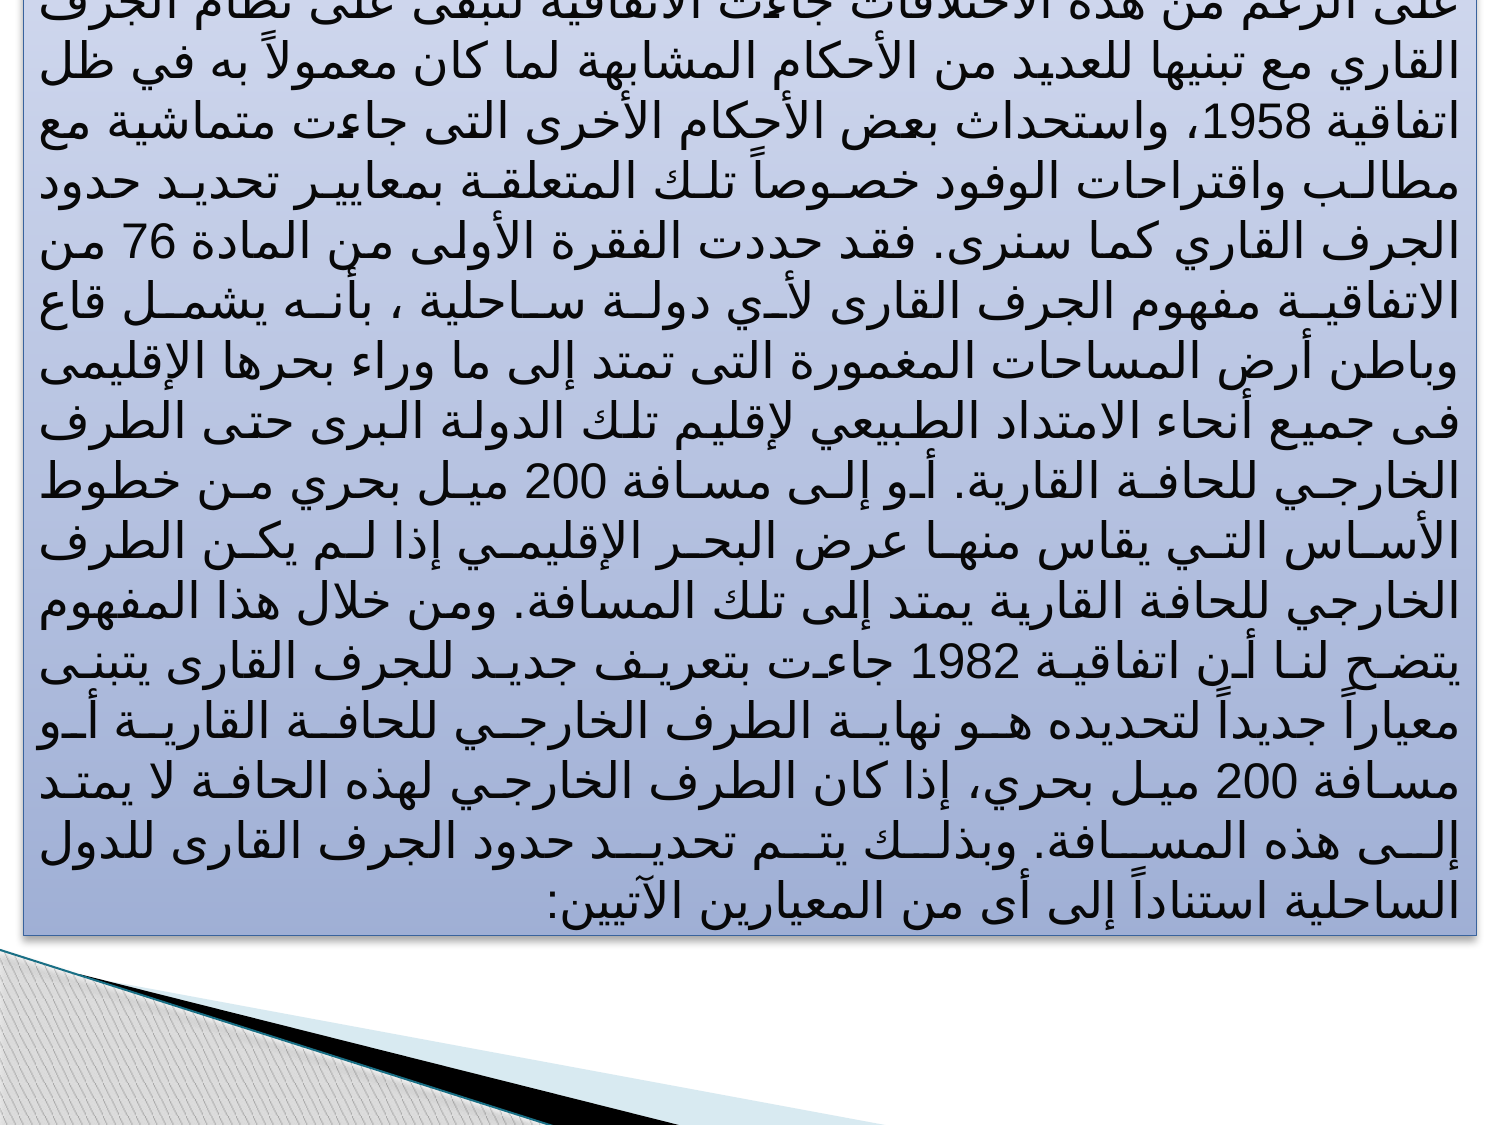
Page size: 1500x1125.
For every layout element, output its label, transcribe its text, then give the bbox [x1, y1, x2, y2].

text_box على الرغم من هذه الاختلافات جاءت الاتفاقية لتبقى على نظام الجرف القاري مع تبنيها للعديد من الأحكام المشابهة لما كان معمولاً به في ظل اتفاقية 1958، واستحداث بعض الأحكام الأخرى التى جاءت متماشية مع مطالب واقتراحات الوفود خصوصاً تلك المتعلقة بمعايير تحديد حدود الجرف القاري كما سنرى. فقد حددت الفقرة الأولى من المادة 76 من الاتفاقية مفهوم الجرف القارى لأي دولة ساحلية ، بأنه يشمل قاع وباطن أرض المساحات المغمورة التى تمتد إلى ما وراء بحرها الإقليمى فى جميع أنحاء الامتداد الطبيعي لإقليم تلك الدولة البرى حتى الطرف الخارجي للحافة القارية. أو إلى مسافة 200 ميل بحري من خطوط الأساس التي يقاس منها عرض البحر الإقليمي إذا لم يكن الطرف الخارجي للحافة القارية يمتد إلى تلك المسافة. ومن خلال هذا المفهوم يتضح لنا أن اتفاقية 1982 جاءت بتعريف جديد للجرف القارى يتبنى معياراً جديداً لتحديده هو نهاية الطرف الخارجي للحافة القارية أو مسافة 200 ميل بحري، إذا كان الطرف الخارجي لهذه الحافة لا يمتد إلى هذه المسافة. وبذلك يتم تحديد حدود الجرف القارى للدول الساحلية استناداً إلى أى من المعيارين الآتيين: [23, 0, 1477, 936]
